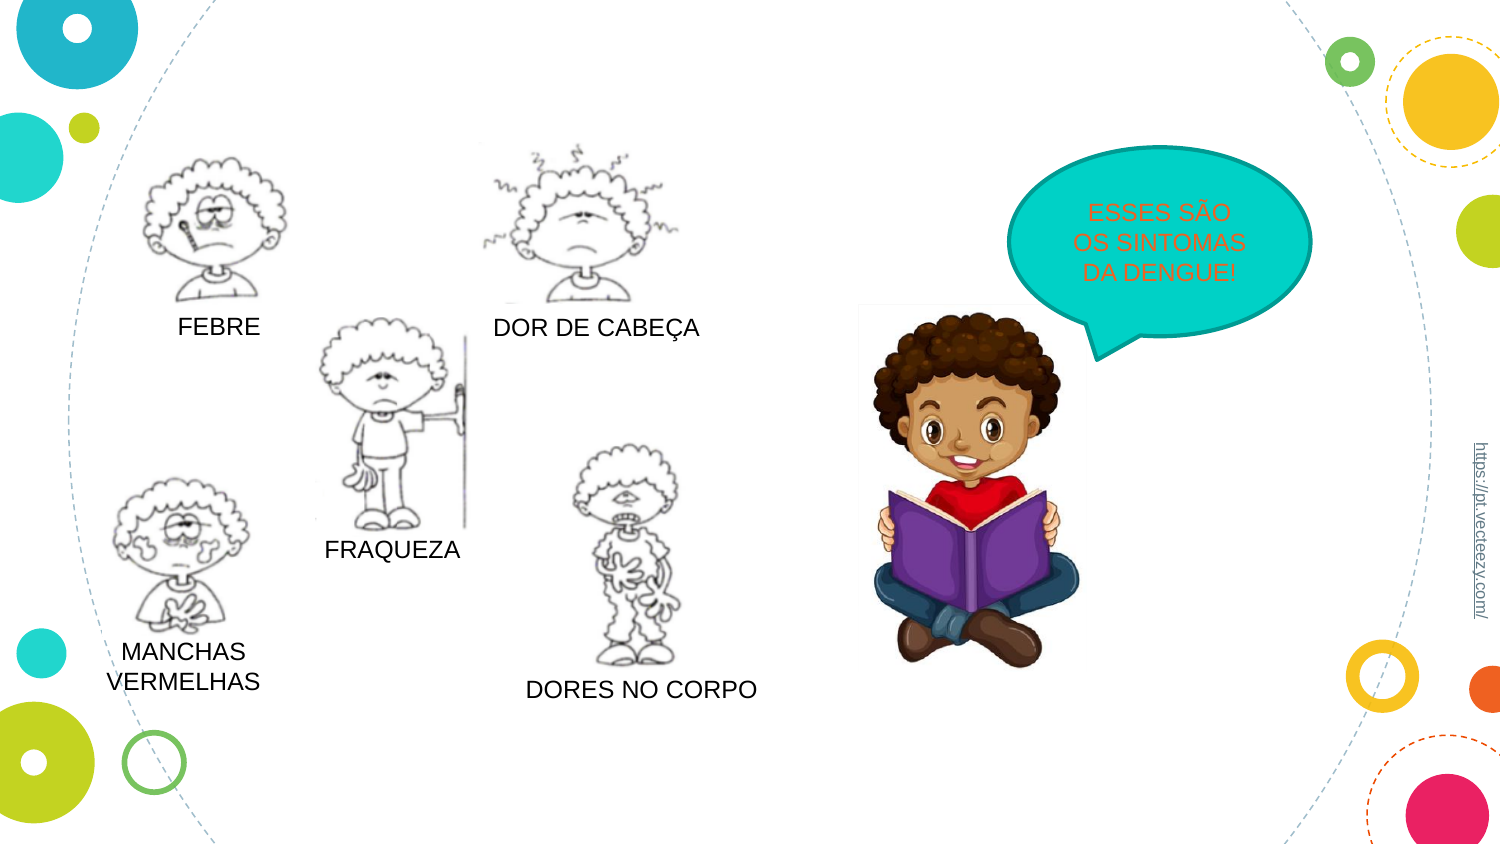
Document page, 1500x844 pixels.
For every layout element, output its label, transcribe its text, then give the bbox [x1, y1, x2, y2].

text_box DORES NO CORPO [497, 665, 786, 711]
text_box DOR DE CABEÇA [478, 304, 728, 350]
text_box https://pt.vecteezy.com/ [1465, 428, 1500, 634]
picture [478, 142, 692, 304]
text_box FRAQUEZA [309, 525, 489, 571]
picture [132, 143, 292, 305]
text_box MANCHAS VERMELHAS [76, 627, 292, 703]
picture [858, 304, 1087, 675]
picture [314, 317, 474, 537]
text_box FEBRE [149, 313, 290, 349]
picture [561, 435, 698, 671]
picture [102, 469, 258, 636]
text_box ESSES SÃO OS SINTOMAS DA DENGUE! [1006, 145, 1313, 362]
